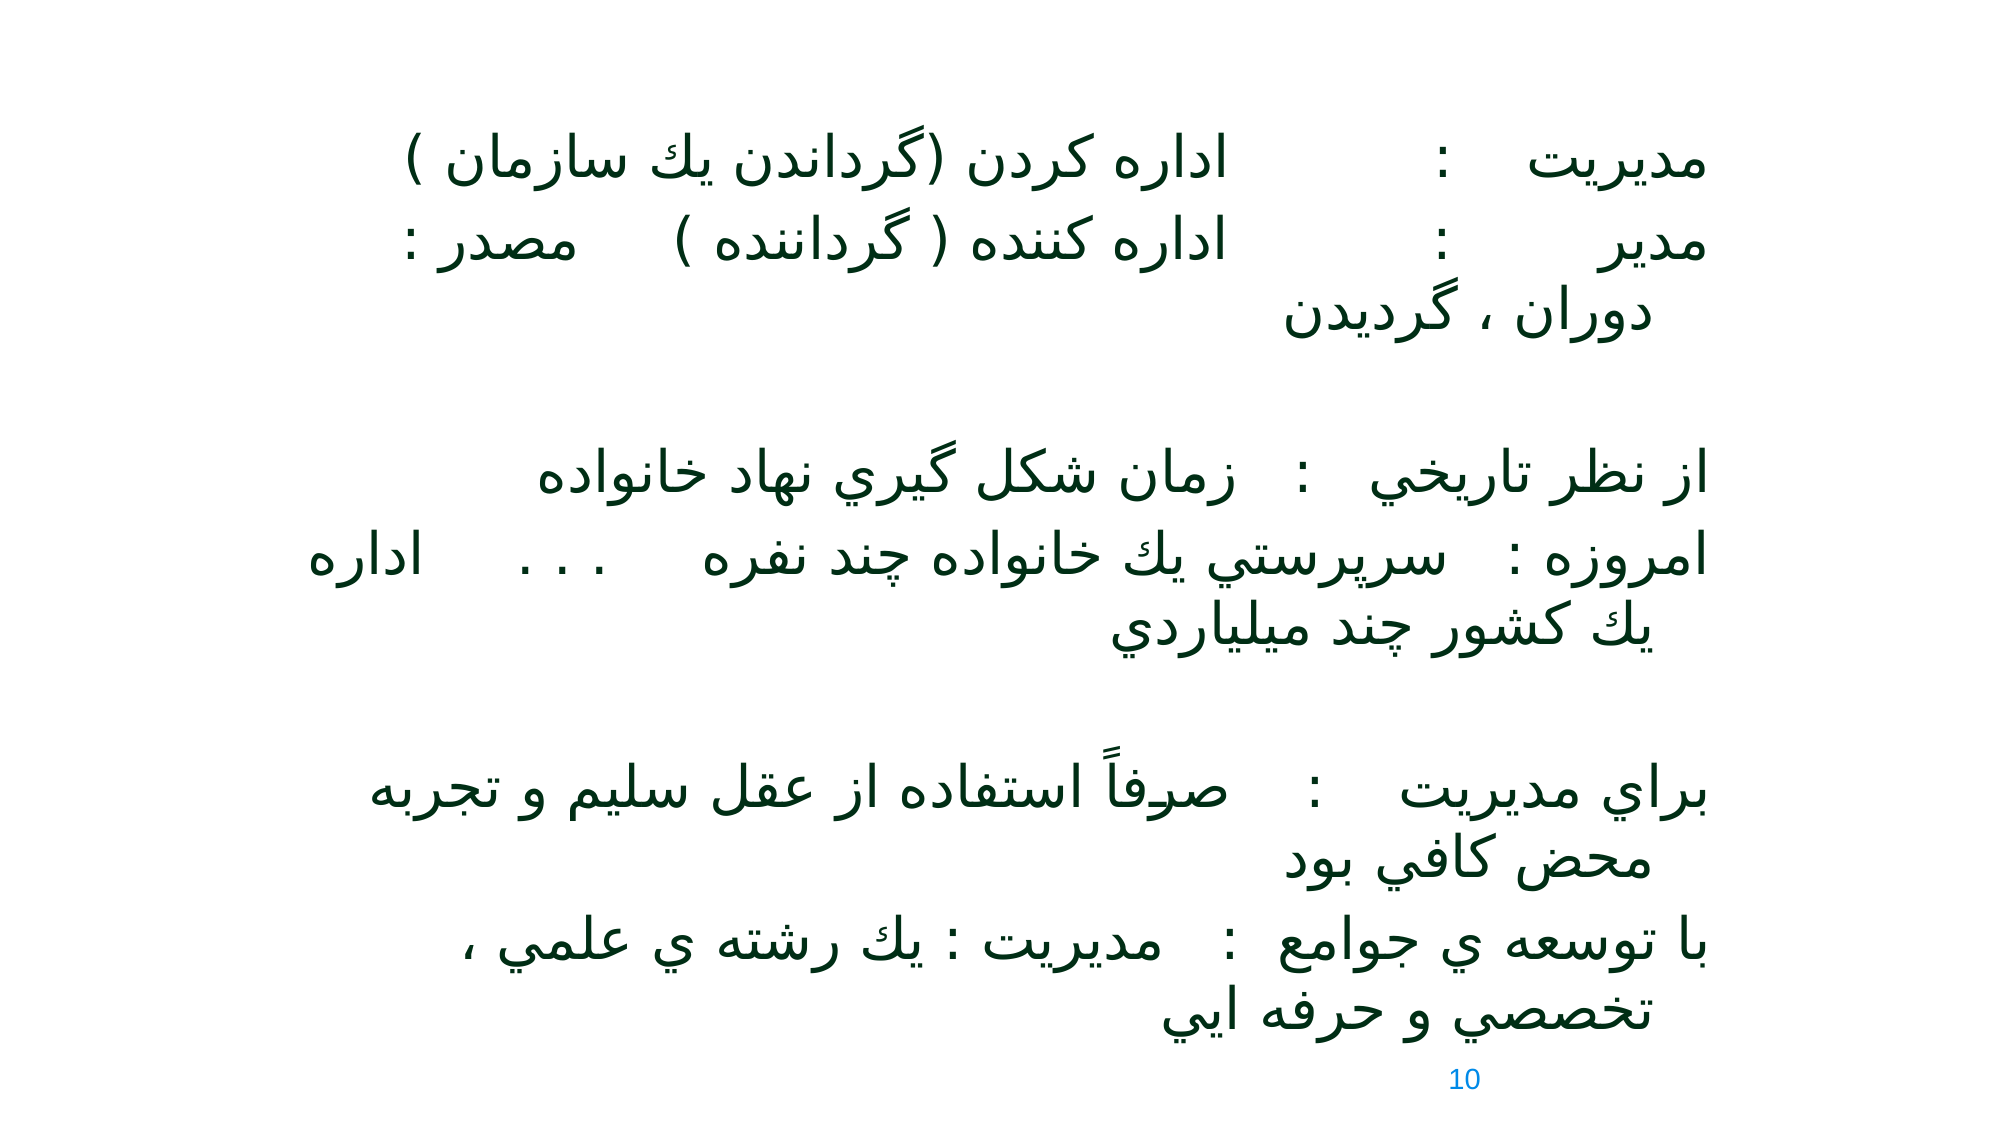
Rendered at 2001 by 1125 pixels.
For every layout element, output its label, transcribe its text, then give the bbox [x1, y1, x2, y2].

list مديريت : اداره كردن (گرداندن يك سازمان ) مدير : اداره كننده ( گرداننده ) مصدر : دوران ، گرديدن از نظر تاريخي : زمان شكل گيري نهاد خانواده امروزه : سرپرستي يك خانواده چند نفره . . . اداره يك كشور چند ميلياردي براي مديريت : صرفاً استفاده از عقل سليم و تجربه محض كافي بود با توسعه ي جوامع : مديريت : يك رشته ي علمي ، تخصصي و حرفه ايي دانش مديريت قدمتي حدوداً 100 ساله دارد [273, 0, 1727, 1028]
slide_number 10 [1433, 1024, 1901, 1103]
